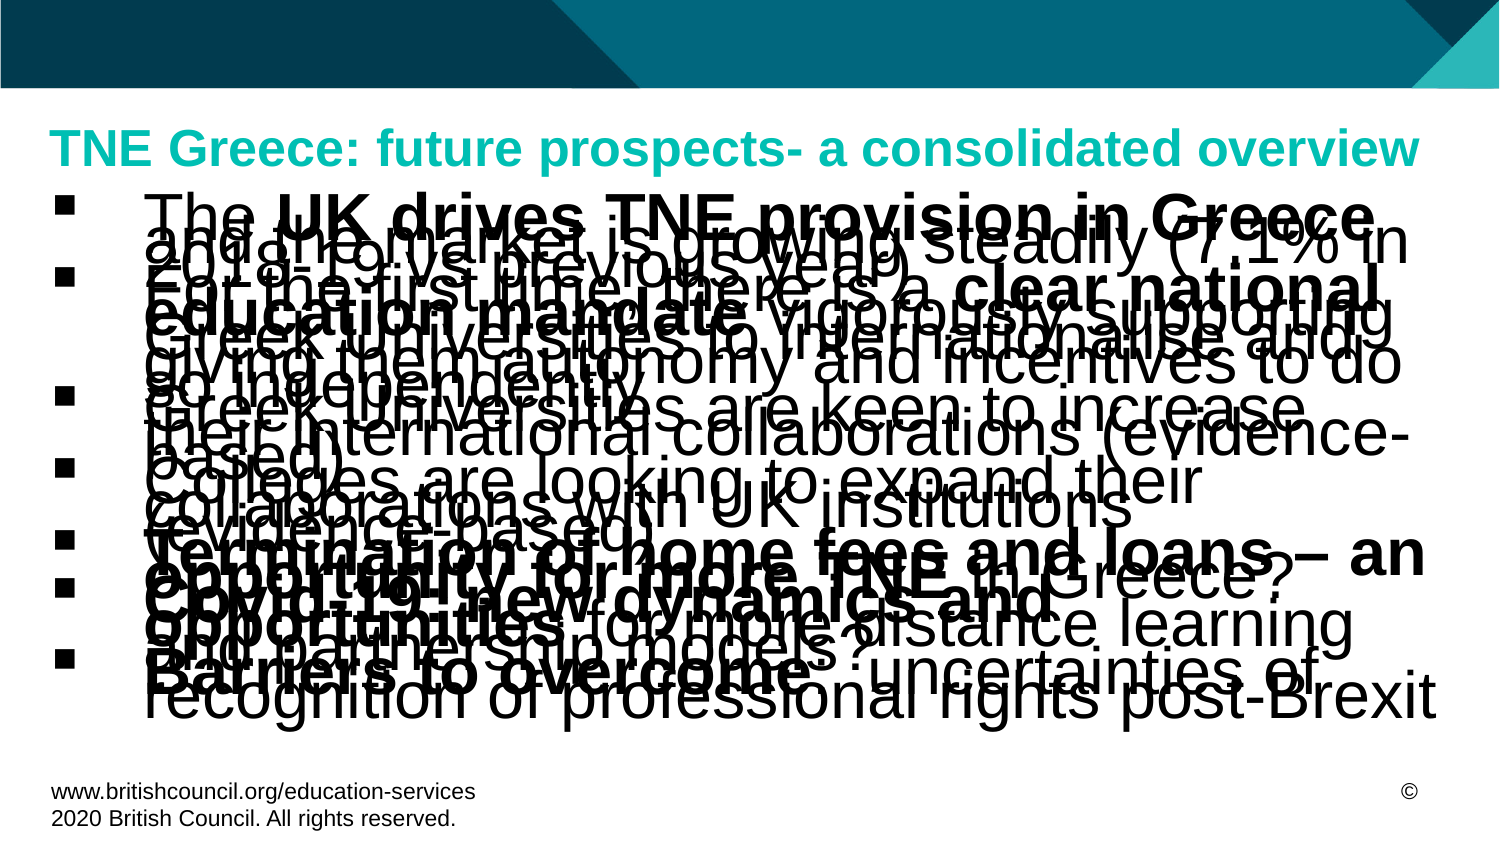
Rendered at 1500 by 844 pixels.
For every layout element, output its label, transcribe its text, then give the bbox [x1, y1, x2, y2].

list The UK drives TNE provision in Greece and the market is growing steadily (7.1% in 2018-19 vs previous year) For the first time, there is a clear national education mandate vigorously supporting Greek Universities to internationalise and giving them autonomy and incentives to do so independently Greek Universities are keen to increase their international collaborations (evidence-based) Colleges are looking to expand their collaborations with UK institutions (evidence-based) Termination of home fees and loans – an opportunity for more TNE in Greece? Covid-19: new dynamics and opportunities for more distance learning and partnership models? Barriers to overcome: uncertainties of recognition of professional rights post-Brexit [49, 229, 1450, 750]
picture [0, 2, 1500, 746]
title TNE Greece: future prospects- a consolidated overview [49, 105, 1451, 179]
